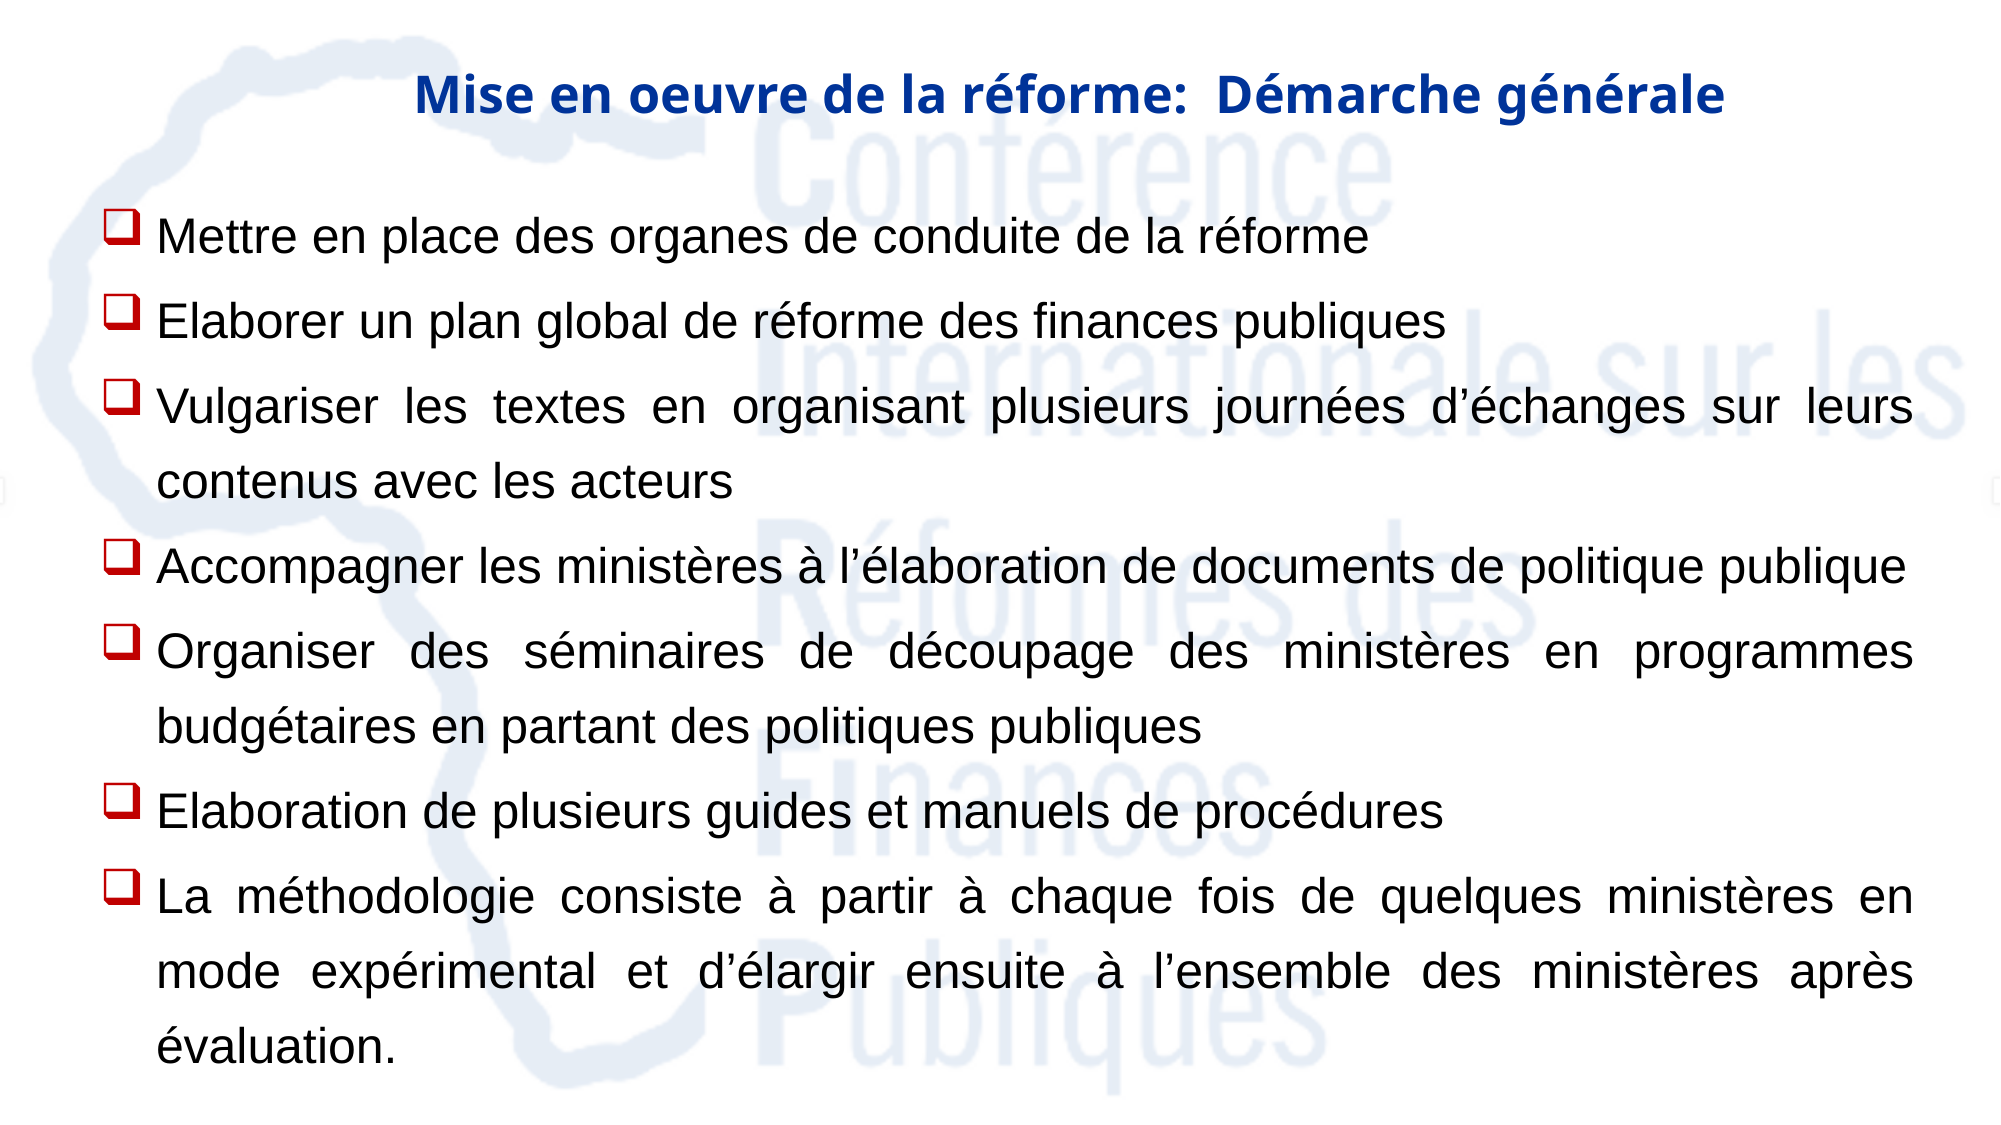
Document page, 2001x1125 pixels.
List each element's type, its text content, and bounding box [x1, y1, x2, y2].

title Mise en oeuvre de la réforme: Démarche générale [155, 38, 2000, 155]
text_box Mettre en place des organes de conduite de la réforme Elaborer un plan global de réforme des finances publiques Vulgariser les textes en organisant plusieurs journées d’échanges sur leurs contenus avec les acteurs Accompagner les ministères à l’élaboration de documents de politique publique Organiser des séminaires de découpage des ministères en programmes budgétaires en partant des politiques publiques Elaboration de plusieurs guides et manuels de procédures La méthodologie consiste à partir à chaque fois de quelques ministères en mode expérimental et d’élargir ensuite à l’ensemble des ministères après évaluation. [85, 180, 1930, 1112]
